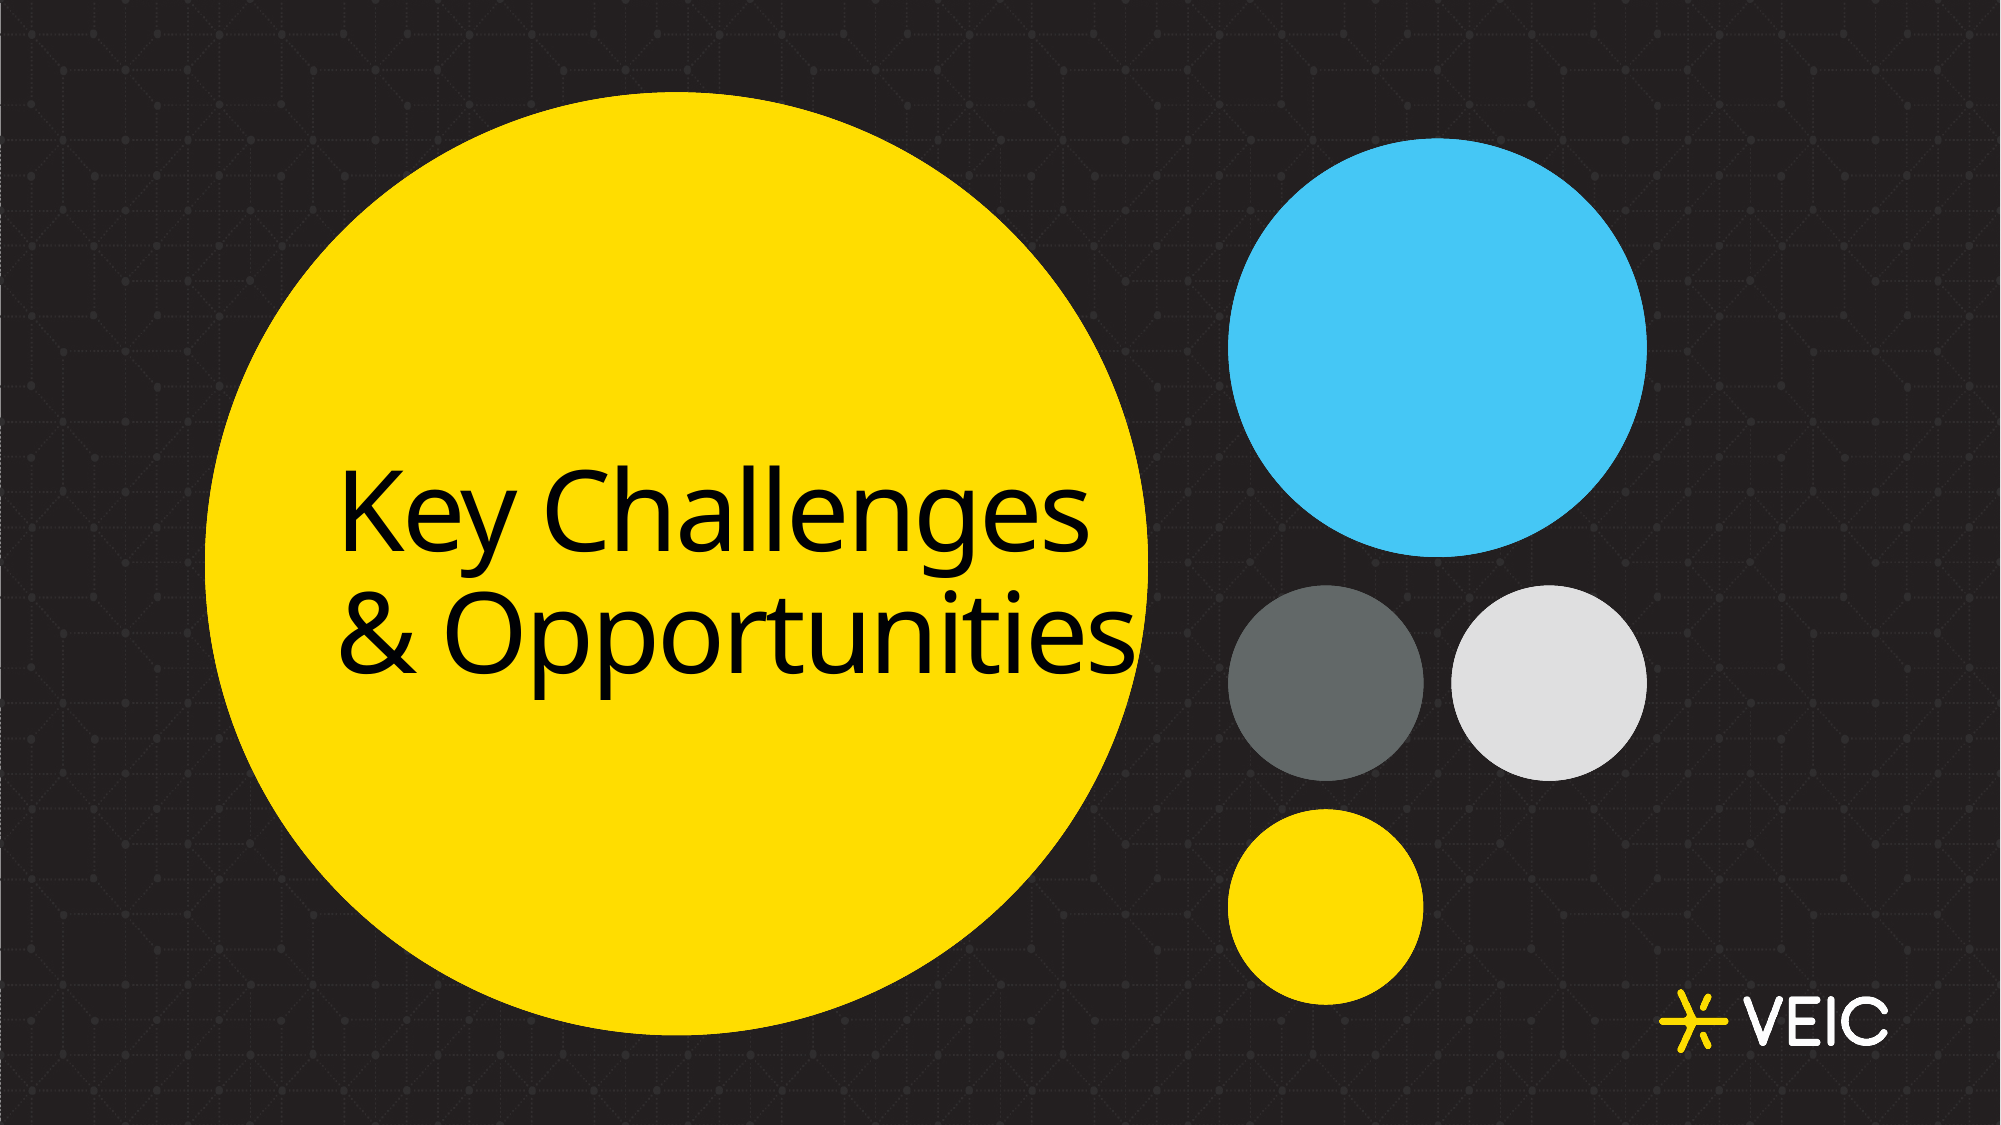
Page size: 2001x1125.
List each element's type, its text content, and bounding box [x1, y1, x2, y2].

list Key Challenges & Opportunities [320, 254, 1168, 898]
picture [0, 0, 2001, 1125]
